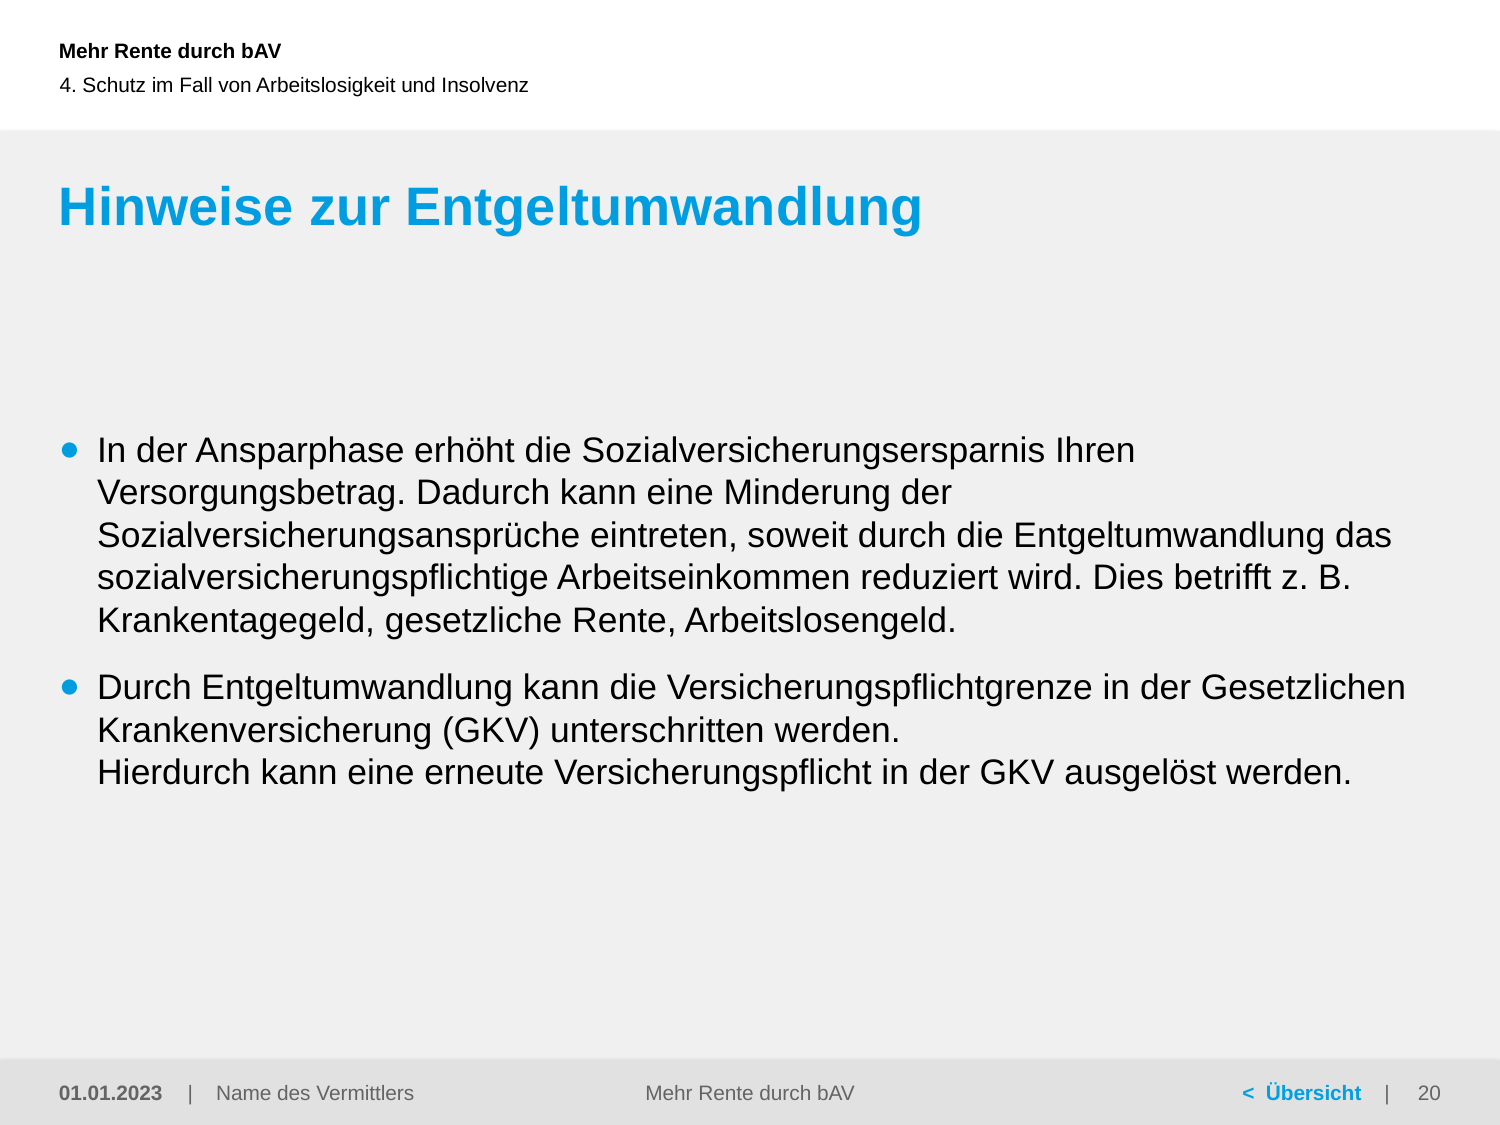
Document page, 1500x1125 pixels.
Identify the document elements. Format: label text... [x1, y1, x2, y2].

list In der Ansparphase erhöht die Sozialversicherungsersparnis Ihren Versorgungsbetrag. Dadurch kann eine Minderung der Sozialversicherungsansprüche eintreten, soweit durch die Entgeltumwandlung das sozialversicherungspflichtige Arbeitseinkommen reduziert wird. Dies betrifft z. B. Krankentagegeld, gesetzliche Rente, Arbeitslosengeld. Durch Entgeltumwandlung kann die Versicherungspflichtgrenze in der Gesetzlichen Krankenversicherung (GKV) unterschritten werden. Hierdurch kann eine erneute Versicherungspflicht in der GKV ausgelöst werden. [58, 426, 1442, 1018]
list 4. Schutz im Fall von Arbeitslosigkeit und Insolvenz [0, 36, 1073, 132]
slide_number 20 [1358, 1060, 1500, 1125]
footer Mehr Rente durch bAV [440, 1060, 1060, 1125]
title Hinweise zur Entgeltumwandlung [58, 171, 1442, 254]
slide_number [0, 1060, 183, 1125]
